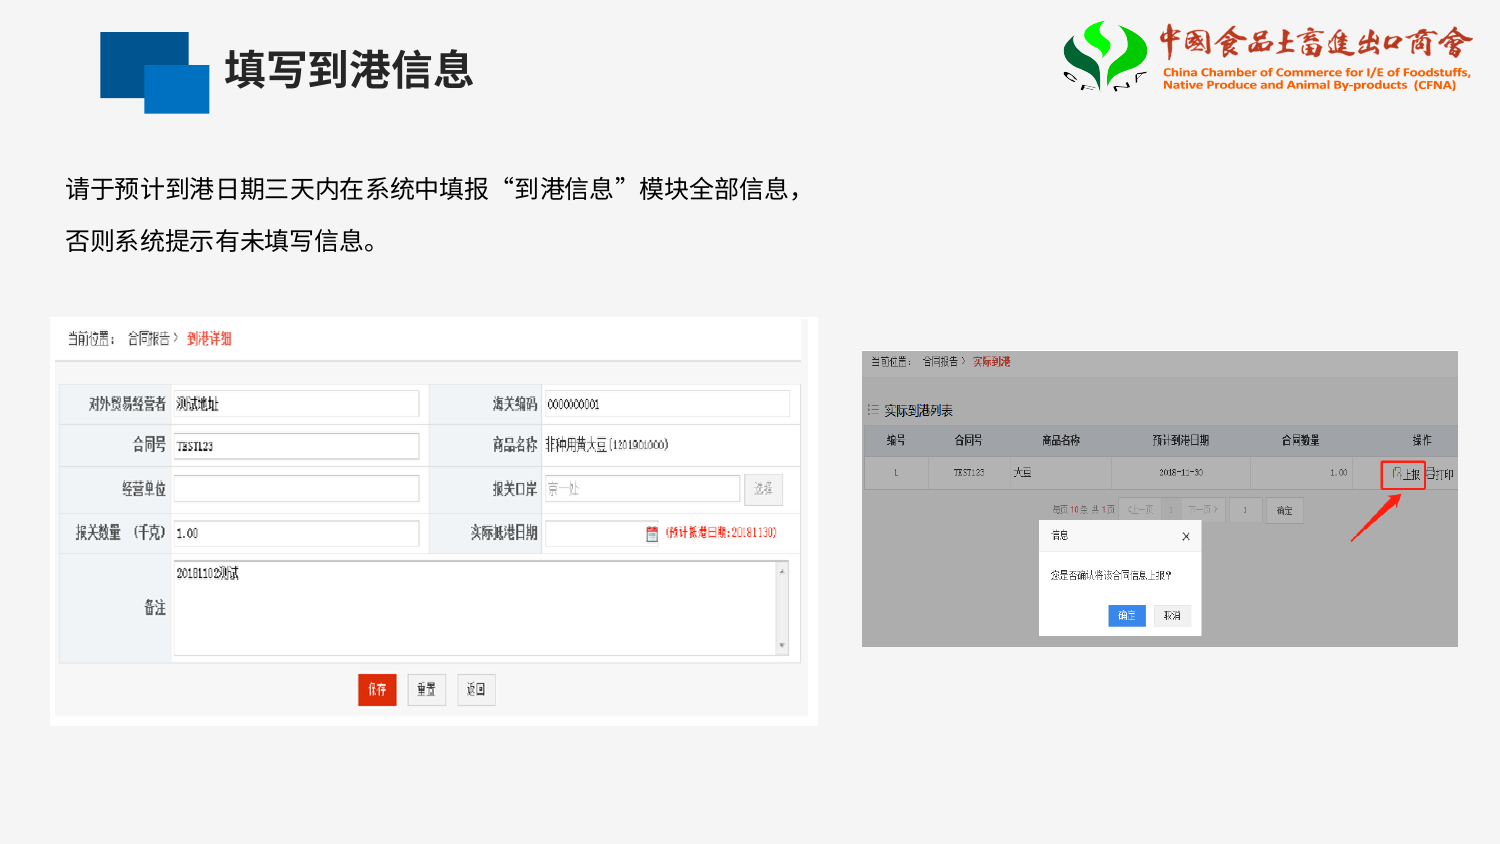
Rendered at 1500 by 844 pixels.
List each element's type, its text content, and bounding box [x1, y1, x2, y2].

picture [862, 350, 1458, 647]
text_box 请于预计到港日期三天内在系统中填报“到港信息”模块全部信息， 否则系统提示有未填写信息。 [50, 143, 1259, 263]
picture [1047, 13, 1482, 102]
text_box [100, 32, 210, 114]
picture [50, 317, 818, 726]
text_box 填写到港信息 [210, 36, 1047, 101]
